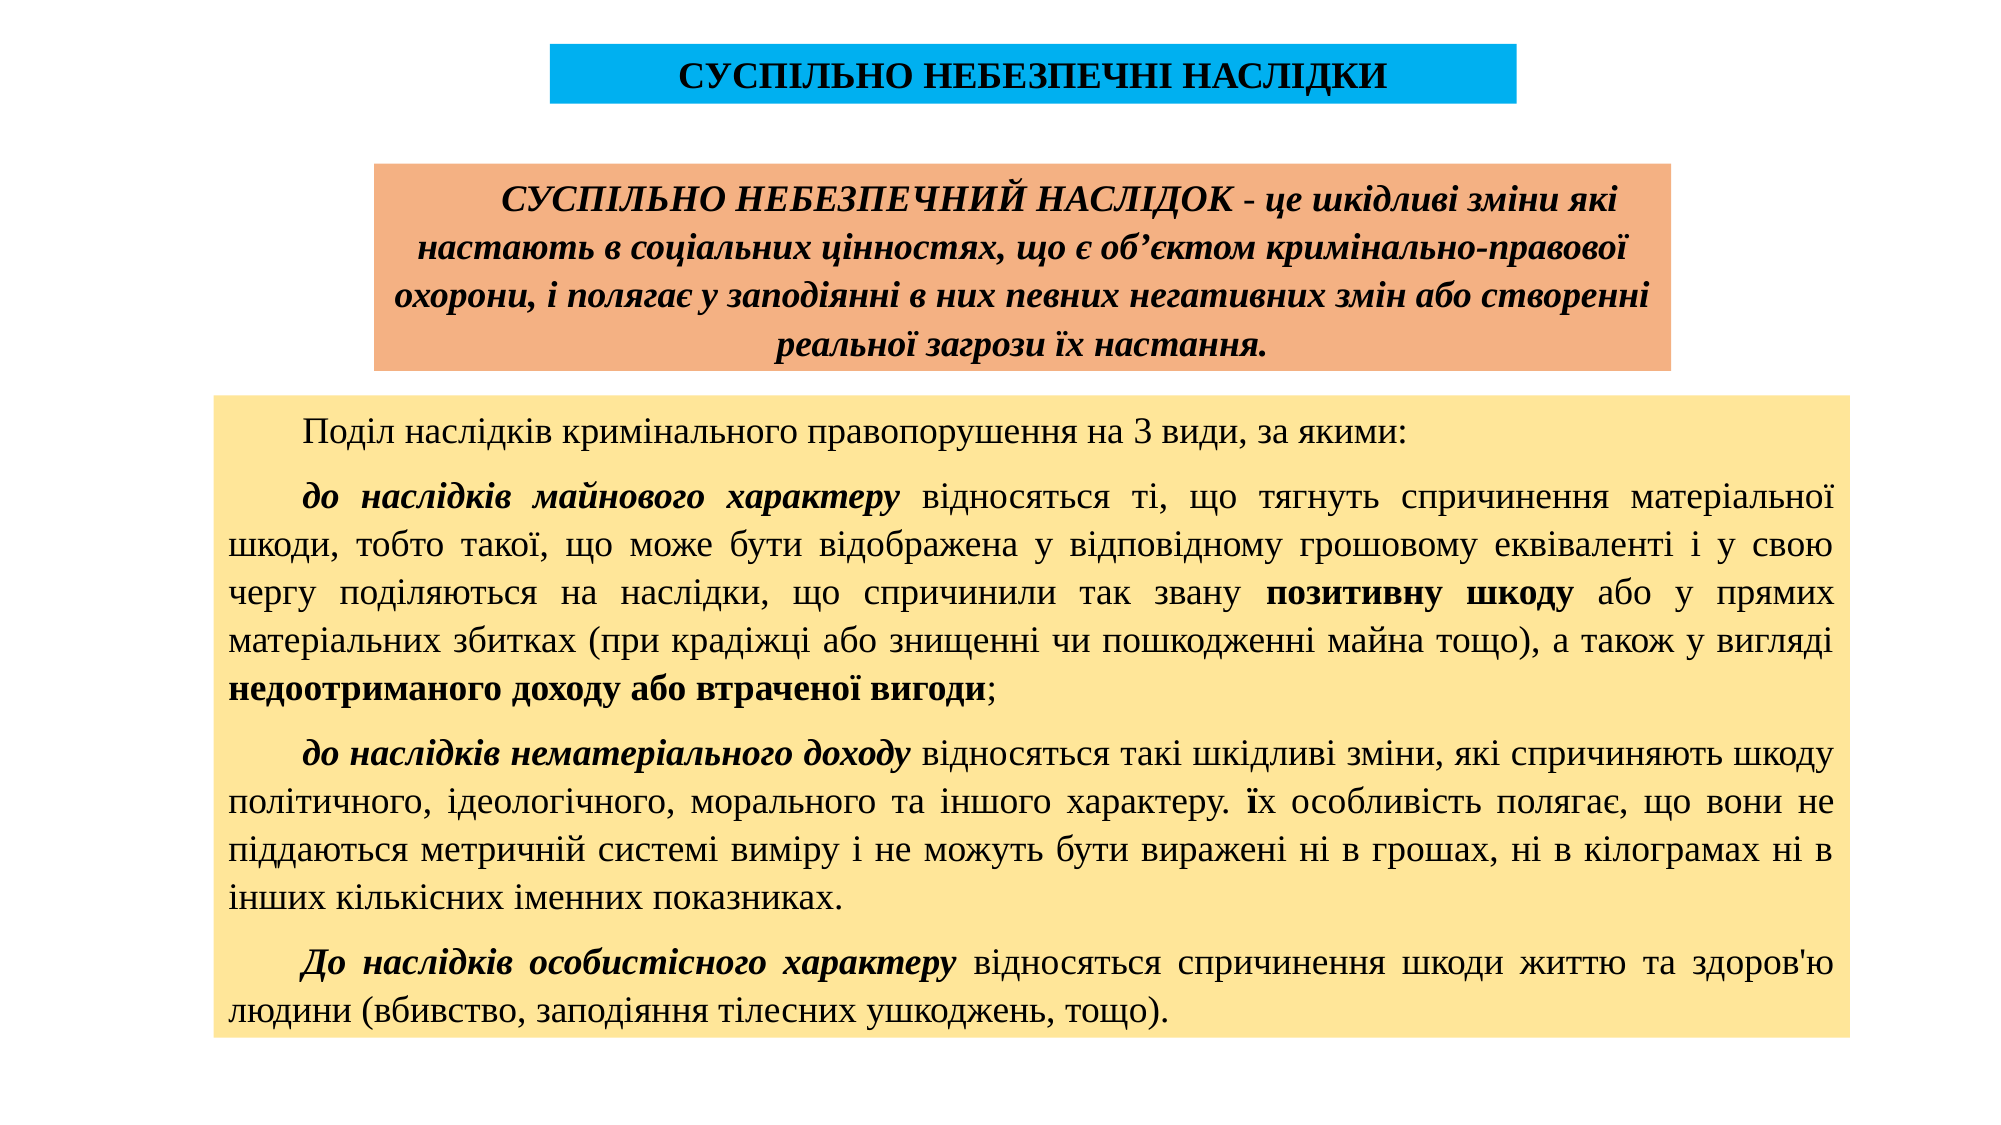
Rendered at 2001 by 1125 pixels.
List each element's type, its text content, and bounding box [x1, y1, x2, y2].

text_box СУСПІЛЬНО НЕБЕЗПЕЧНИЙ НАСЛІДОК - це шкідливі зміни які настають в соціальних цінностях, що є об’єктом кримінально-правової охорони, і полягає у заподіянні в них певних негативних змін або створенні реальної загрози їх настання. [374, 163, 1672, 371]
text_box Поділ наслідків кримінального правопорушення на 3 види, за якими: до наслідків майнового характеру відносяться ті, що тягнуть спричинення матеріальної шкоди, тобто такої, що може бути відображена у відповідному грошовому еквіваленті і у свою чергу поділяються на наслідки, що спричинили так звану позитивну шкоду або у прямих матеріальних збитках (при крадіжці або знищенні чи пошкодженні майна тощо), а також у вигляді недоотриманого доходу або втраченої вигоди; до наслідків нематеріального доходу відносяться такі шкідливі зміни, які спричиняють шкоду політичного, ідеологічного, морального та іншого характеру. їх особливість полягає, що вони не піддаються метричній системі виміру і не можуть бути виражені ні в грошах, ні в кілограмах ні в інших кількісних іменних показниках. До наслідків особистісного характеру відносяться спричинення шкоди життю та здоров'ю людини (вбивство, заподіяння тілесних ушкоджень, тощо). [213, 395, 1850, 1038]
text_box СУСПІЛЬНО НЕБЕЗПЕЧНІ НАСЛІДКИ [549, 43, 1517, 104]
